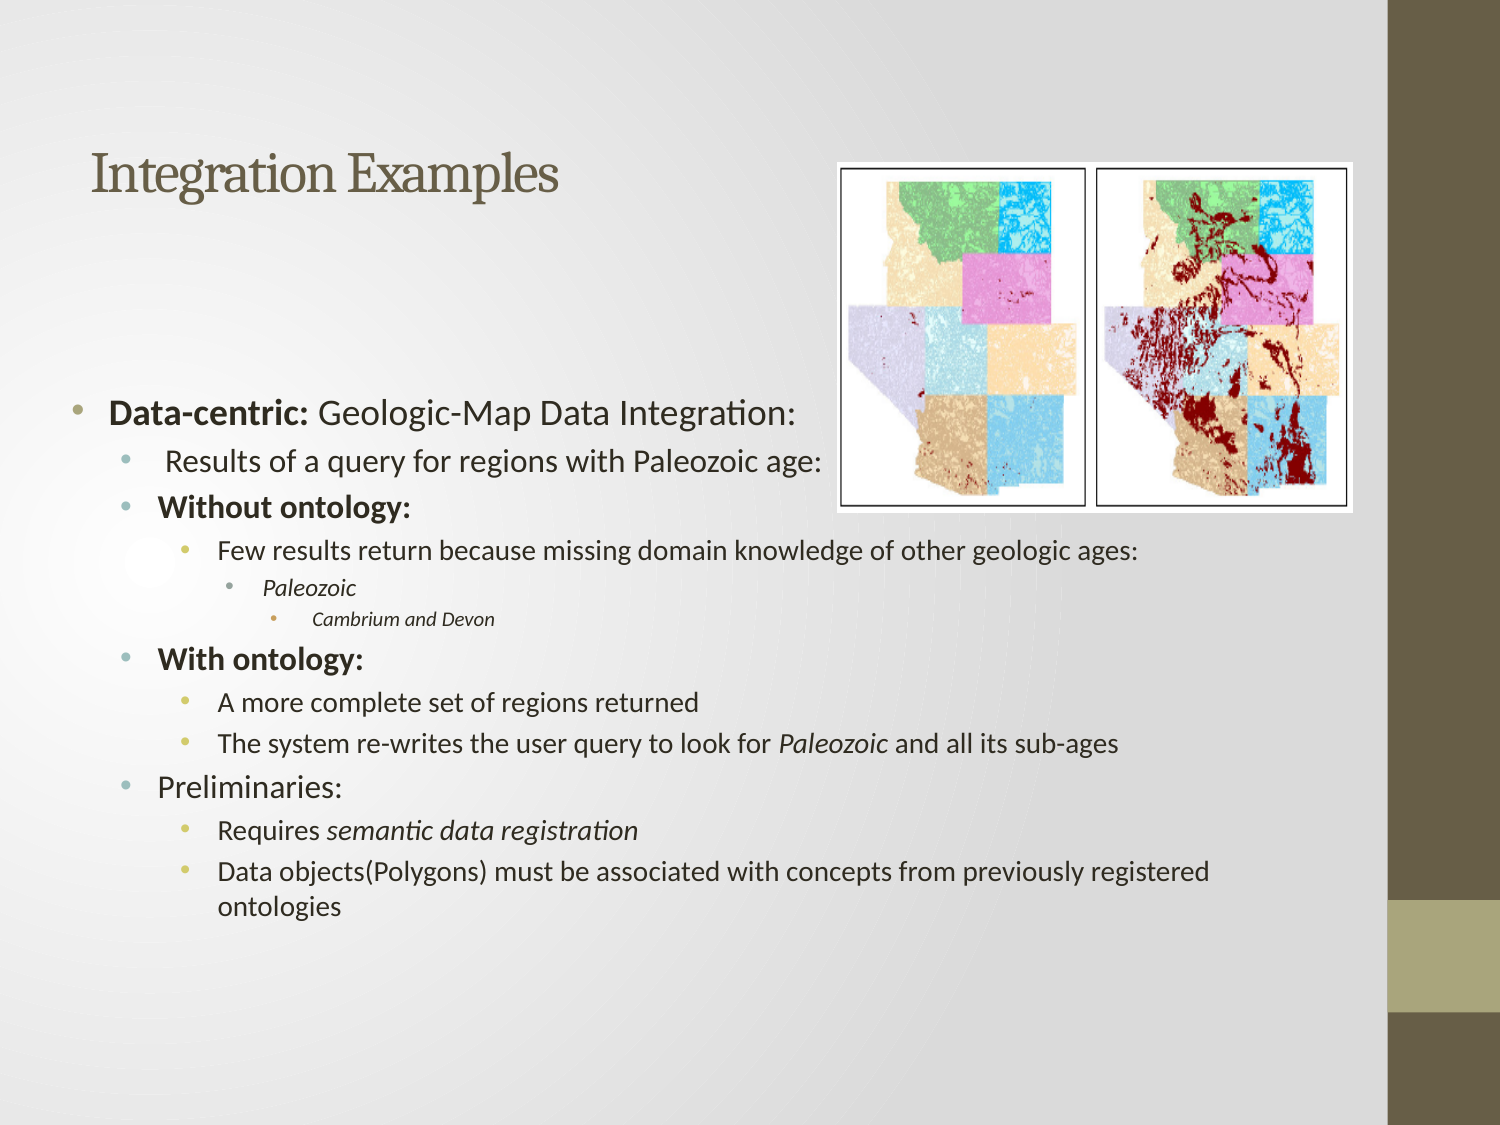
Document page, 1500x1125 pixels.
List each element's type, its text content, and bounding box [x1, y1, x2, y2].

picture [836, 161, 1354, 514]
title Integration Examples [75, 75, 1450, 263]
list Data-centric: Geologic-Map Data Integration: Results of a query for regions with Paleozoic age: Without ontology: Few results return because missing domain knowledge of other geologic ages: Paleozoic Cambrium and Devon With ontology: A more complete set of regions returned The system re-writes the user query to look for Paleozoic and all its sub-ages Preliminaries: Requires semantic data registration Data objects(Polygons) must be associated with concepts from previously registered ontologies [37, 275, 1338, 1100]
